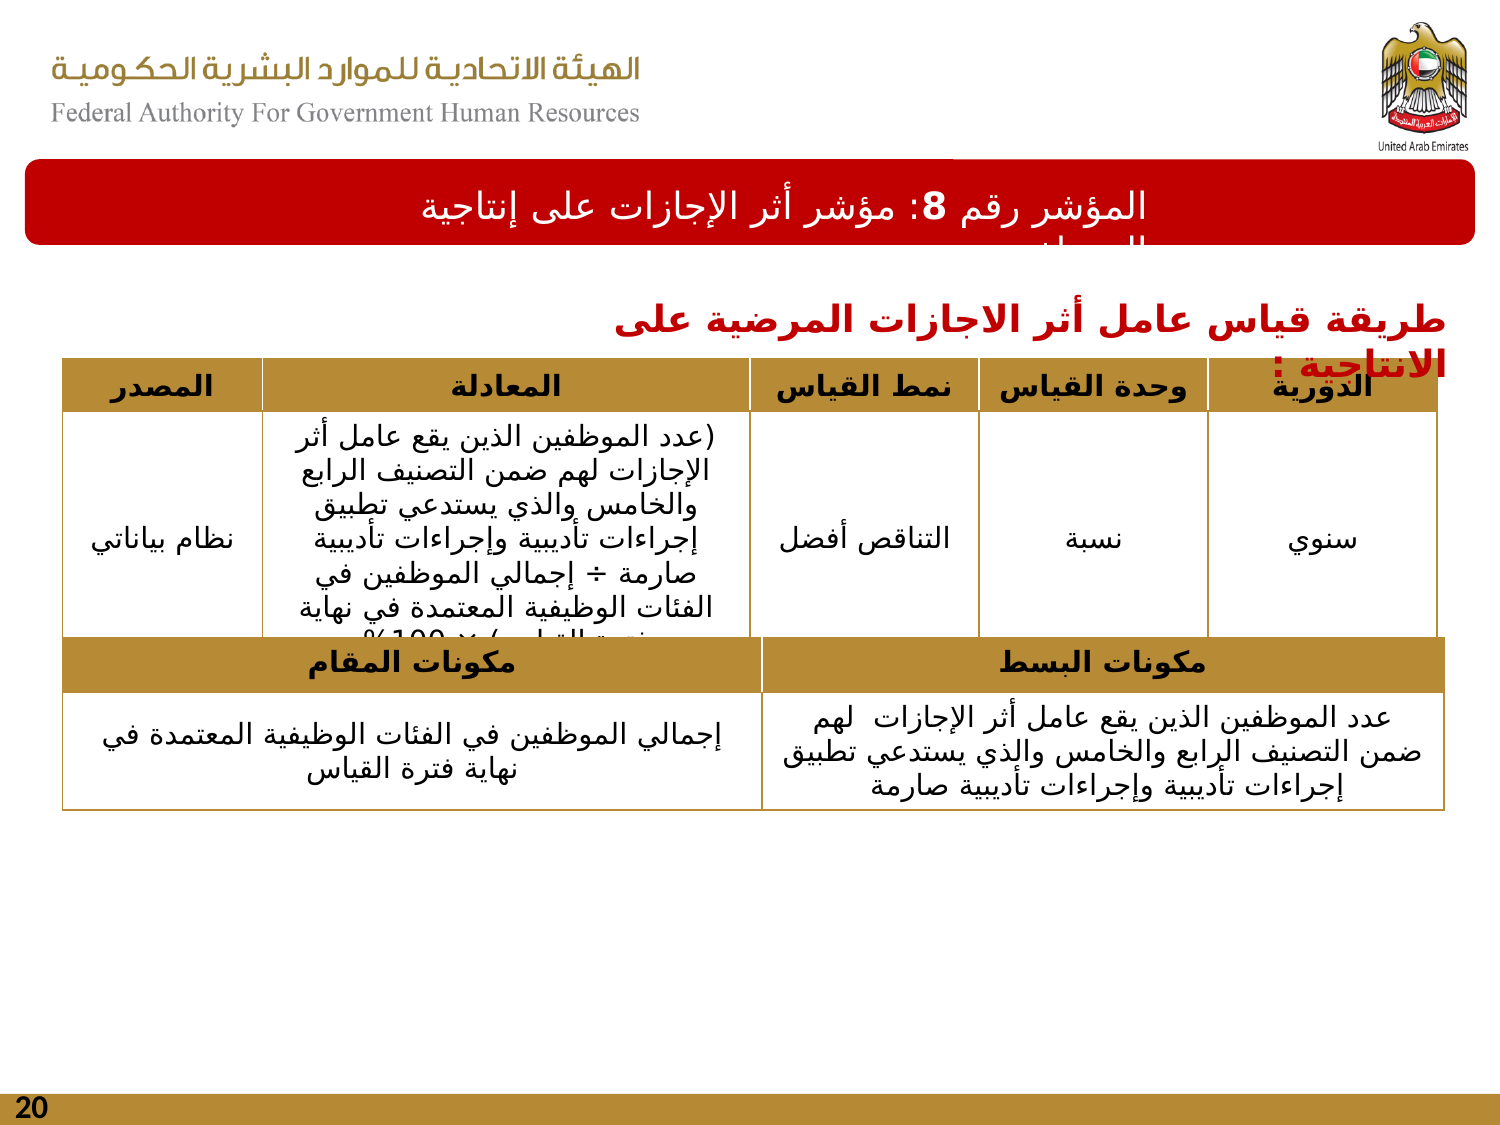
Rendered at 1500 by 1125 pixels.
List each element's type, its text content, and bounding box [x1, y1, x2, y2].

table_header المصدر [63, 360, 262, 410]
table_header وحدة القياس [980, 393, 1207, 410]
table_cell نسبة [980, 412, 1207, 637]
table_cell التناقص أفضل [751, 412, 978, 637]
text_box 20 [0, 1077, 350, 1125]
table_header مكونات المقام [63, 638, 761, 692]
text_box [22, 157, 1478, 247]
table_cell (عدد الموظفين الذين يقع عامل أثر الإجازات لهم ضمن التصنيف الرابع والخامس والذي يستدعي تطبيق إجراءات تأديبية وإجراءات تأديبية صارمة ÷ إجمالي الموظفين في الفئات الوظيفية المعتمدة في نهاية فترة القياس) × 100% [263, 412, 749, 637]
text_box المؤشر رقم 8: مؤشر أثر الإجازات على إنتاجية الموظفين [249, 174, 1163, 280]
table_cell سنوي [1209, 412, 1436, 637]
table_header المعادلة [263, 360, 749, 410]
table_cell إجمالي الموظفين في الفئات الوظيفية المعتمدة في نهاية فترة القياس [63, 693, 761, 809]
text_box طريقة قياس عامل أثر الاجازات المرضية على الانتاجية : [499, 287, 1463, 393]
table_cell نظام بياناتي [63, 412, 262, 637]
picture [1366, 12, 1475, 159]
table_cell عدد الموظفين الذين يقع عامل أثر الإجازات لهم ضمن التصنيف الرابع والخامس والذي يستدعي تطبيق إجراءات تأديبية وإجراءات تأديبية صارمة [763, 693, 1443, 809]
table_header مكونات البسط [763, 638, 1443, 692]
table_header الدورية [1209, 393, 1436, 410]
picture [24, 30, 675, 141]
table_header نمط القياس [751, 393, 978, 410]
